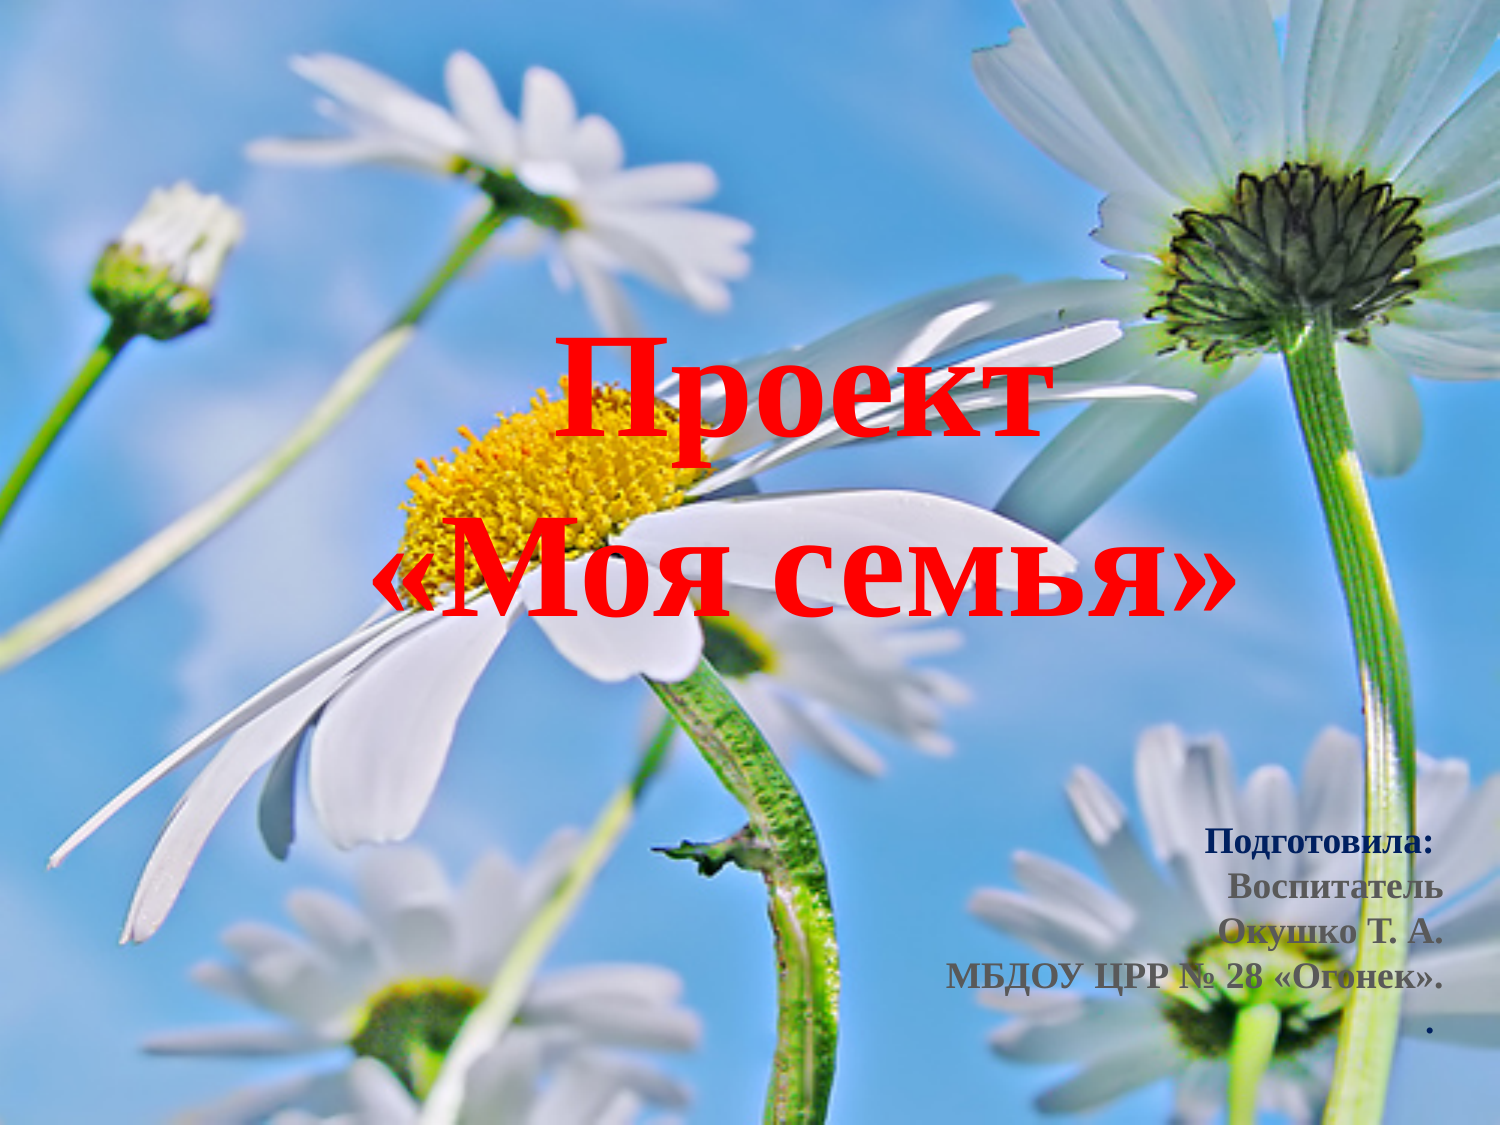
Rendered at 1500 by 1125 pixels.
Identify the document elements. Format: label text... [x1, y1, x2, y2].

text_box Проект «Моя семья» [253, 278, 1356, 654]
text_box Подготовила: Воспитатель Окушко Т. А. МБДОУ ЦРР № 28 «Огонек». . [844, 763, 1459, 1048]
picture [0, 0, 1500, 1125]
